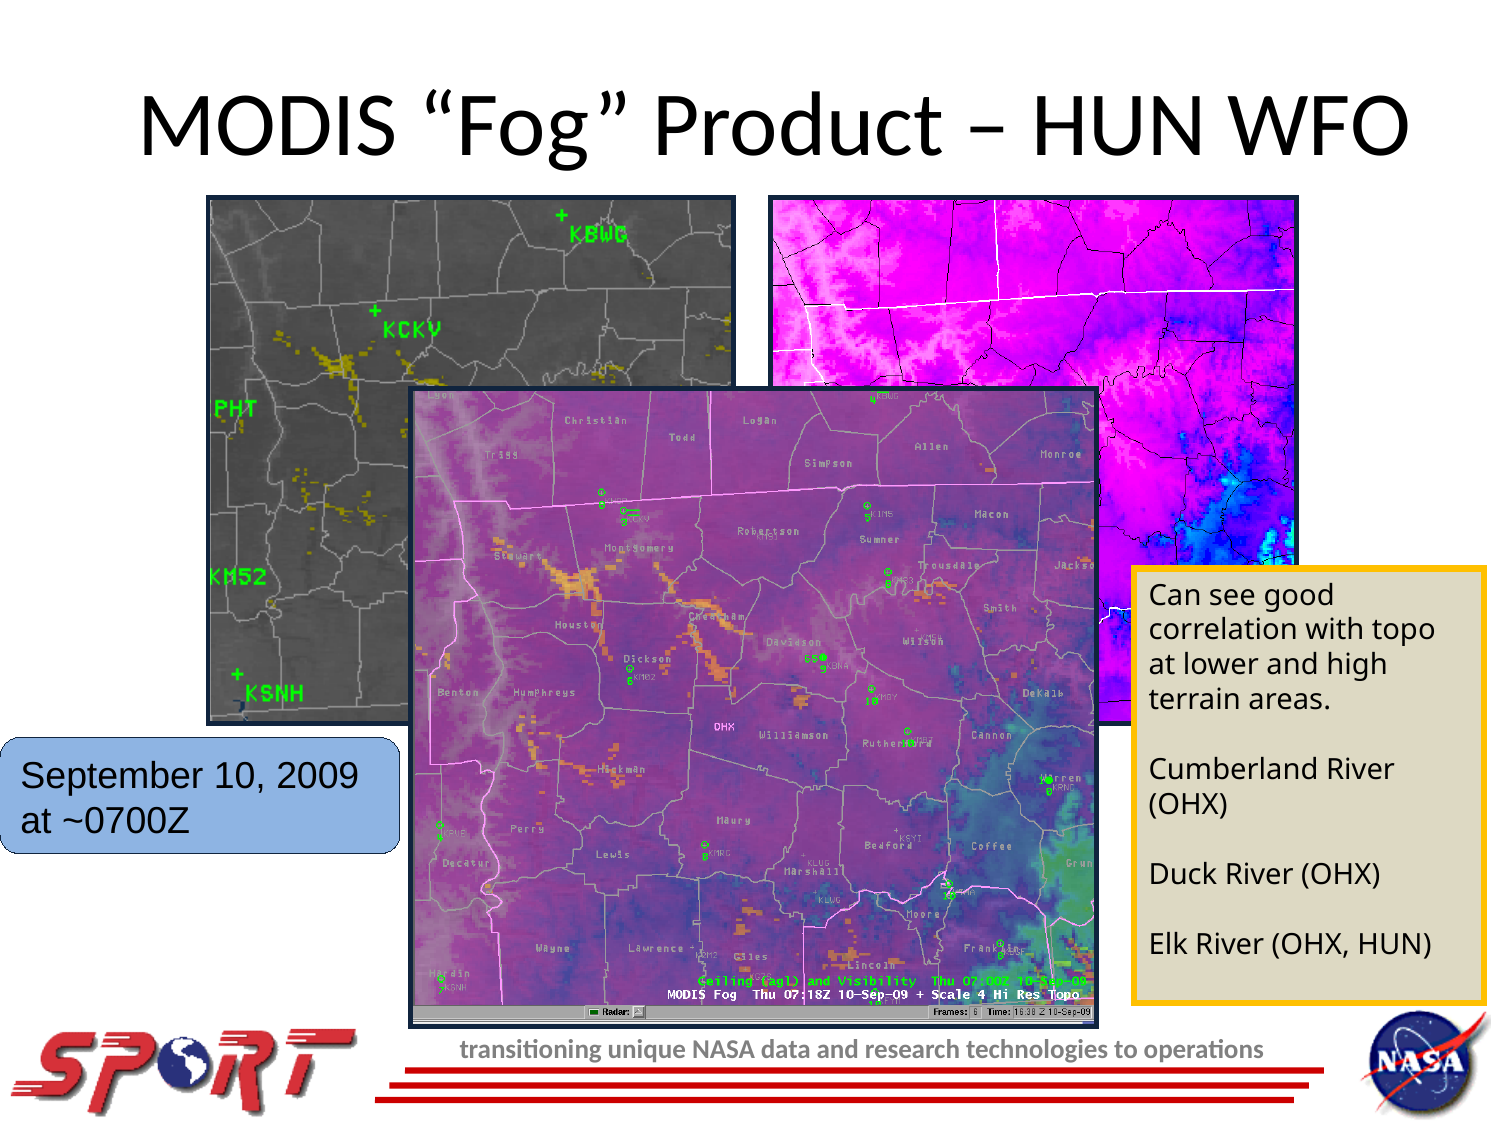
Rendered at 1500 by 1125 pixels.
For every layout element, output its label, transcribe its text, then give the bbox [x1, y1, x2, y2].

text_box Can see good correlation with topo at lower and high terrain areas. Cumberland River (OHX) Duck River (OHX) Elk River (OHX, HUN) [1133, 568, 1484, 1003]
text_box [0, 1007, 1491, 1125]
text_box MODIS “Fog” Product – HUN WFO [99, 24, 1450, 213]
text_box September 10, 2009 at ~0700Z [0, 737, 400, 854]
picture [210, 199, 1295, 1025]
